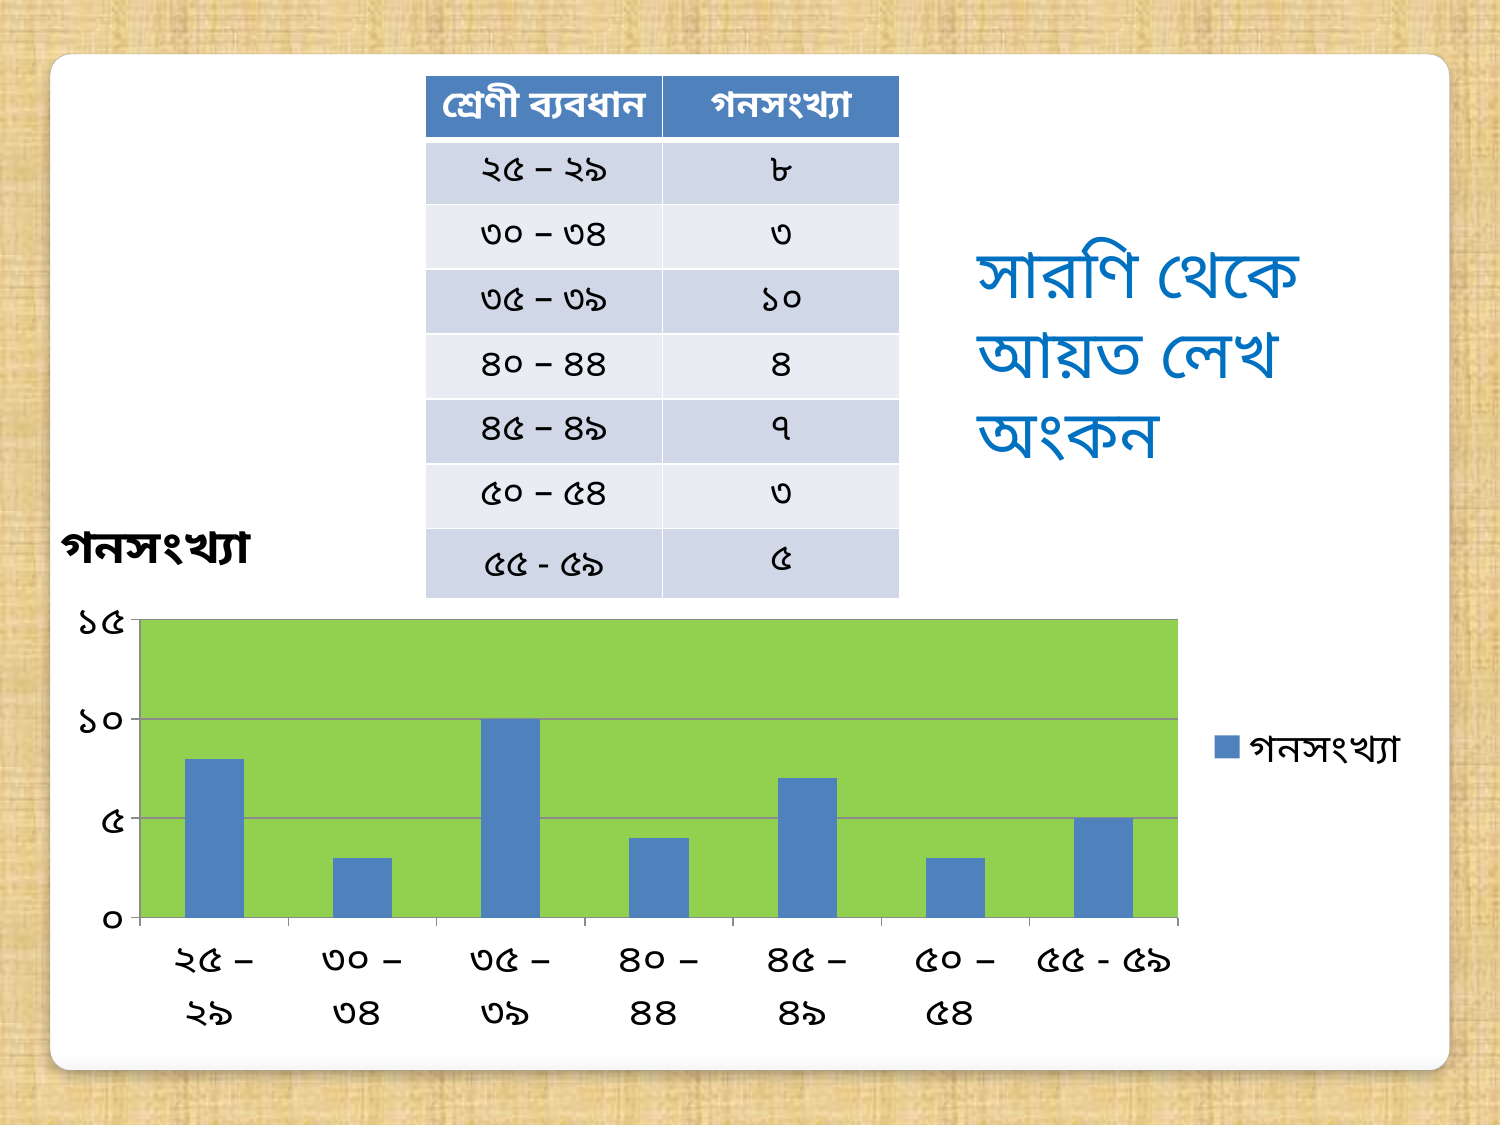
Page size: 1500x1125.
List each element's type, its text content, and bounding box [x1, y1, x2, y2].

picture [0, 0, 1500, 1125]
text_box সারণি থেকে আয়ত লেখ অংকন [962, 224, 1413, 480]
table_cell ৮ [663, 143, 899, 204]
table_header গনসংখ্যা [663, 76, 899, 137]
table_header শ্রেণী ব্যবধান [426, 76, 662, 137]
table_cell ৩০ – ৩৪ [426, 205, 662, 268]
table_cell ১০ [663, 270, 899, 333]
table_cell ৫০ – ৫৪ [426, 465, 662, 498]
table_cell ৩৫ – ৩৯ [426, 270, 662, 333]
table_cell ৪৫ – ৪৯ [426, 400, 662, 463]
table_cell ৭ [663, 400, 899, 463]
table_cell ২৫ – ২৯ [426, 143, 662, 204]
table_cell ৩ [663, 205, 899, 268]
table_cell ৩ [663, 465, 899, 498]
chart [49, 499, 1438, 1038]
table_cell ৪০ – ৪৪ [426, 335, 662, 398]
table_cell ৪ [663, 335, 899, 398]
